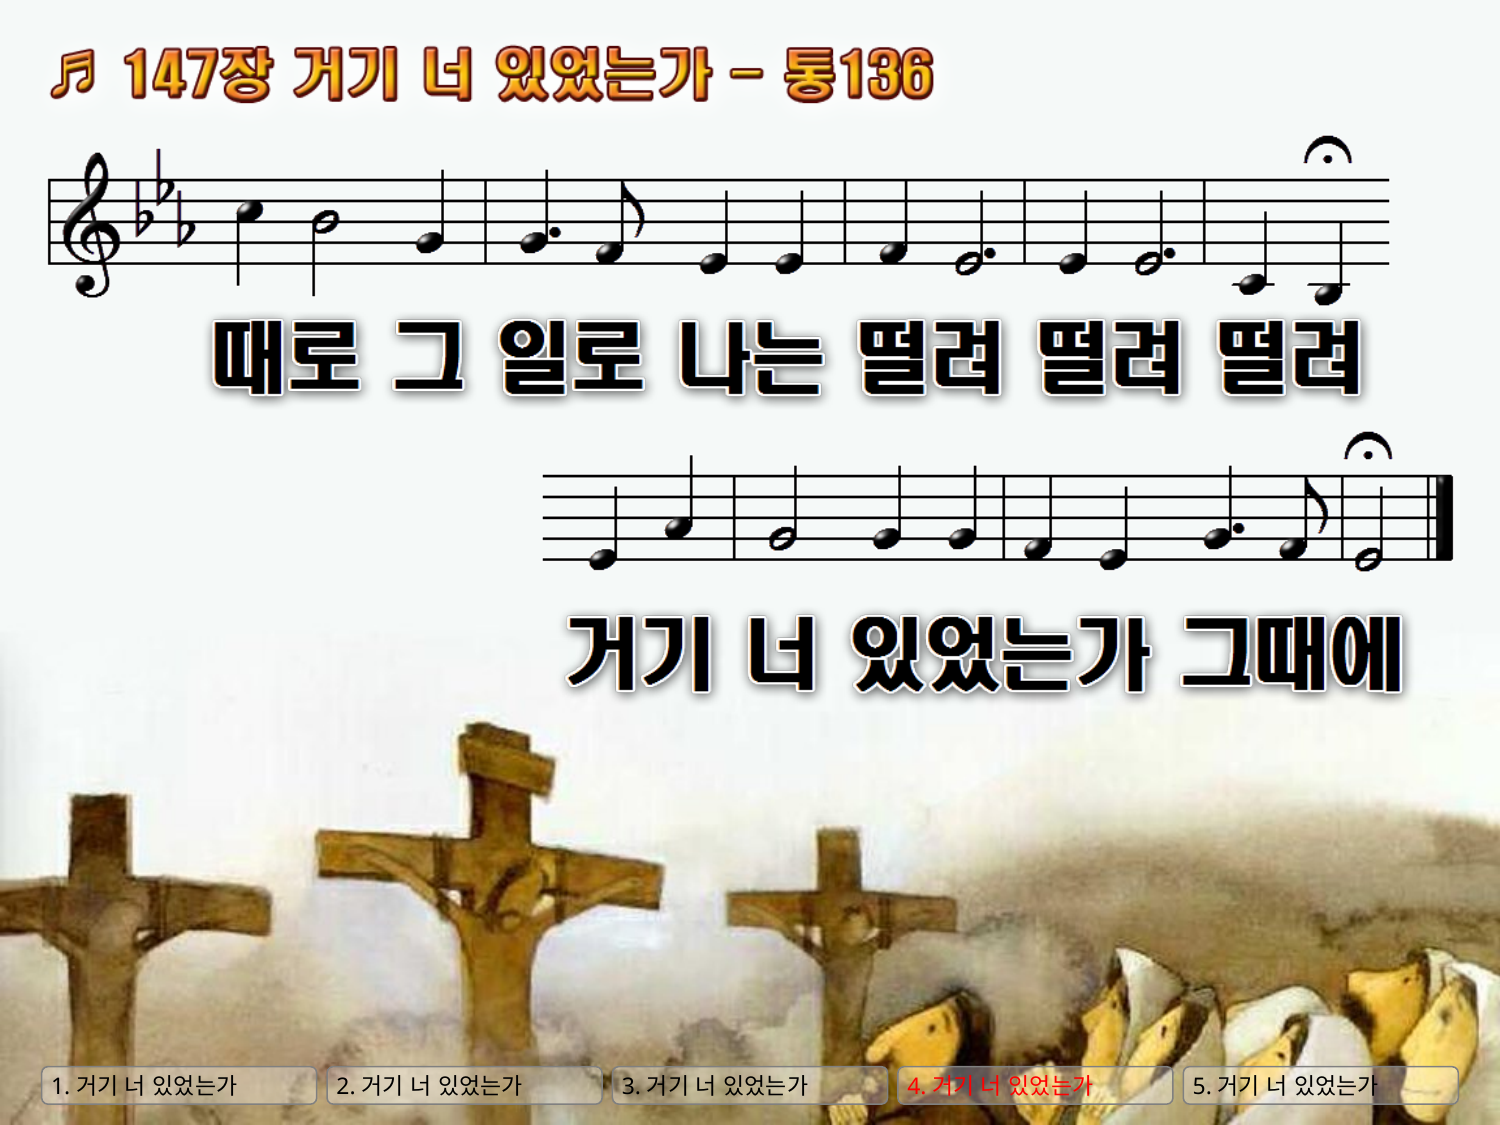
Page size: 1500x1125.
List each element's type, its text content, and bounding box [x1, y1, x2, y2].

picture [0, 0, 1500, 1125]
text_box 2.거기 너 있었는가 [327, 1066, 603, 1105]
text_box 1.거기 너 있었는가 [41, 1066, 317, 1105]
text_box 5.거기 너 있었는가 [1183, 1066, 1459, 1105]
text_box 4.거기 너 있었는가 [897, 1066, 1173, 1105]
text_box 3.거기 너 있었는가 [612, 1066, 888, 1105]
